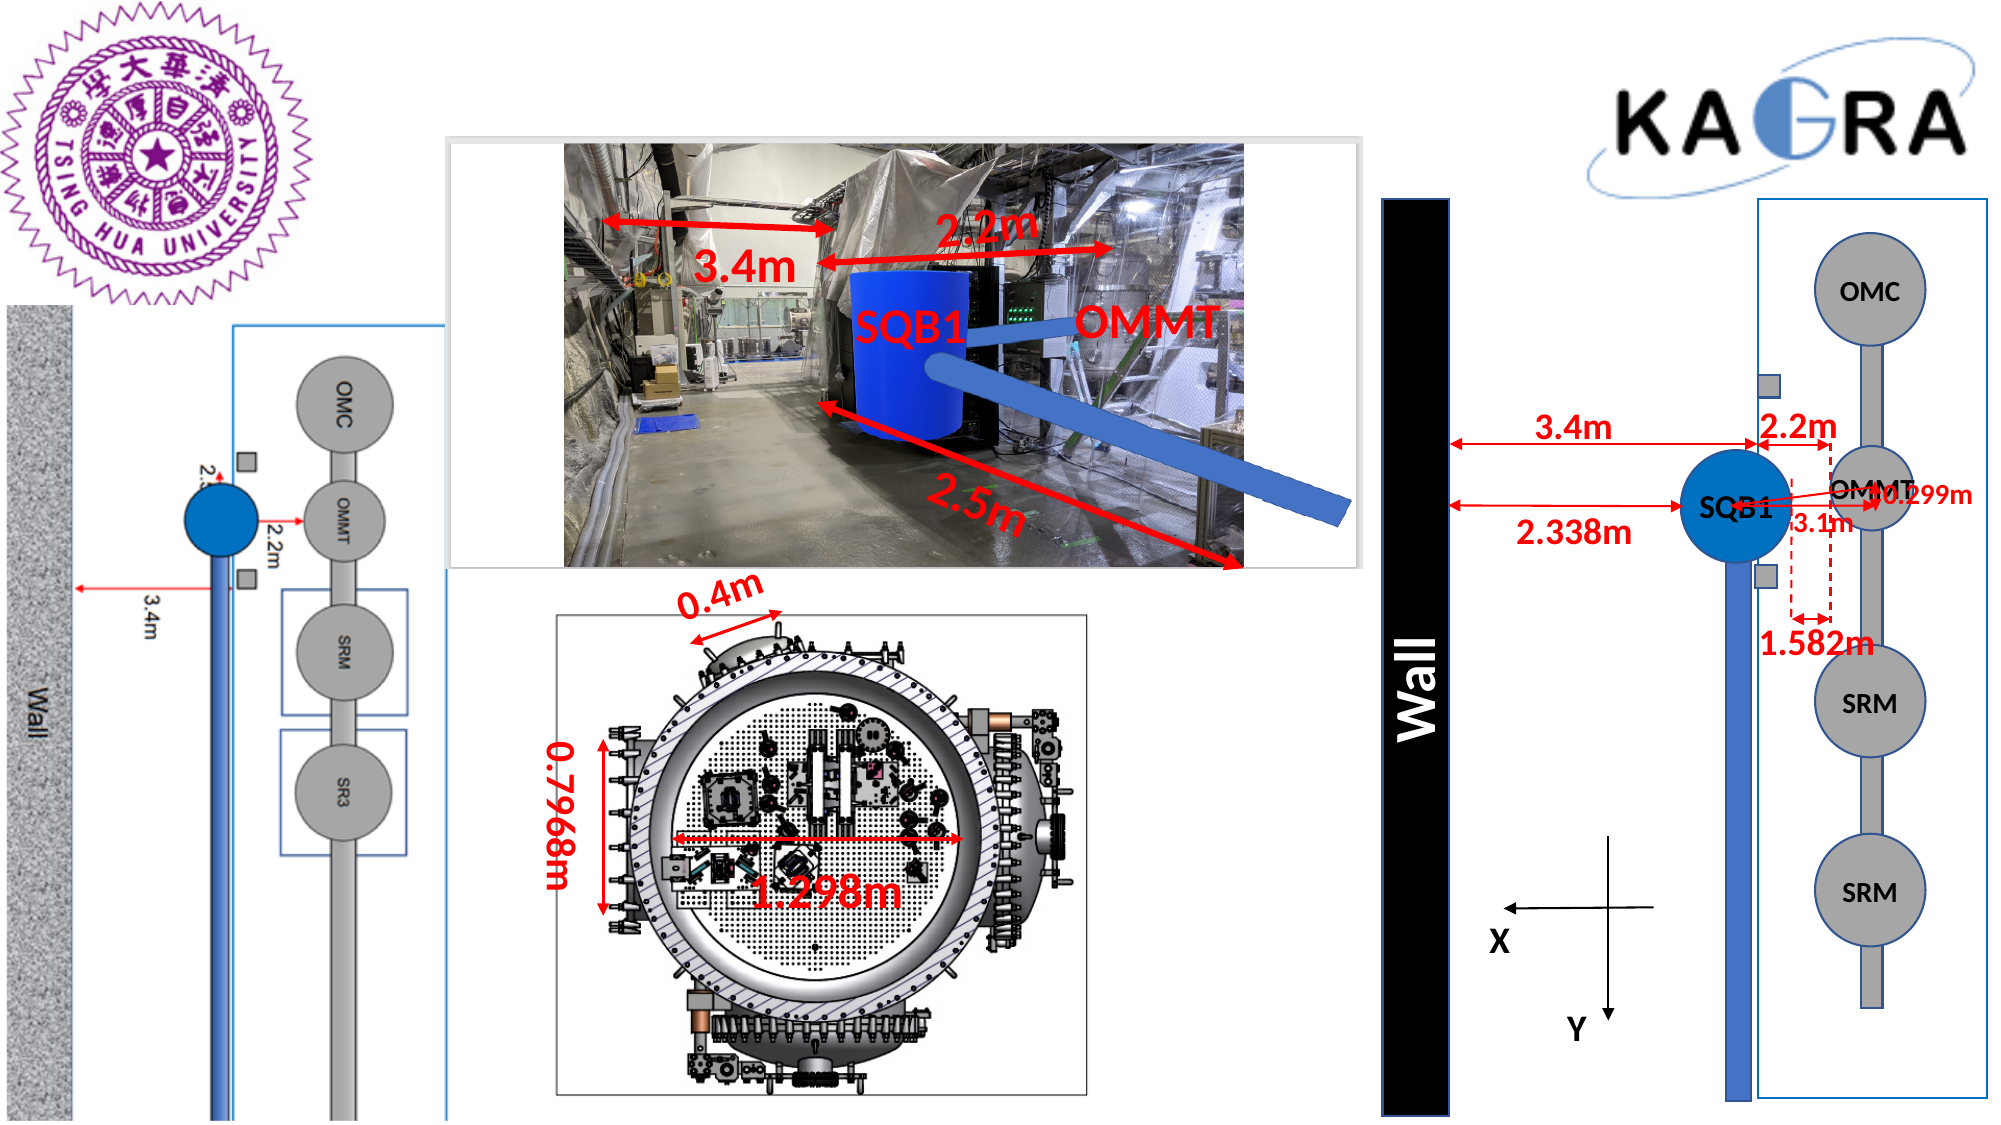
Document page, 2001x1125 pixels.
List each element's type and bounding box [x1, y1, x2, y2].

picture [0, 1, 466, 1121]
picture [1544, 0, 2000, 230]
text_box [530, 558, 1109, 1120]
text_box [1370, 199, 1990, 1117]
text_box [445, 136, 1363, 569]
